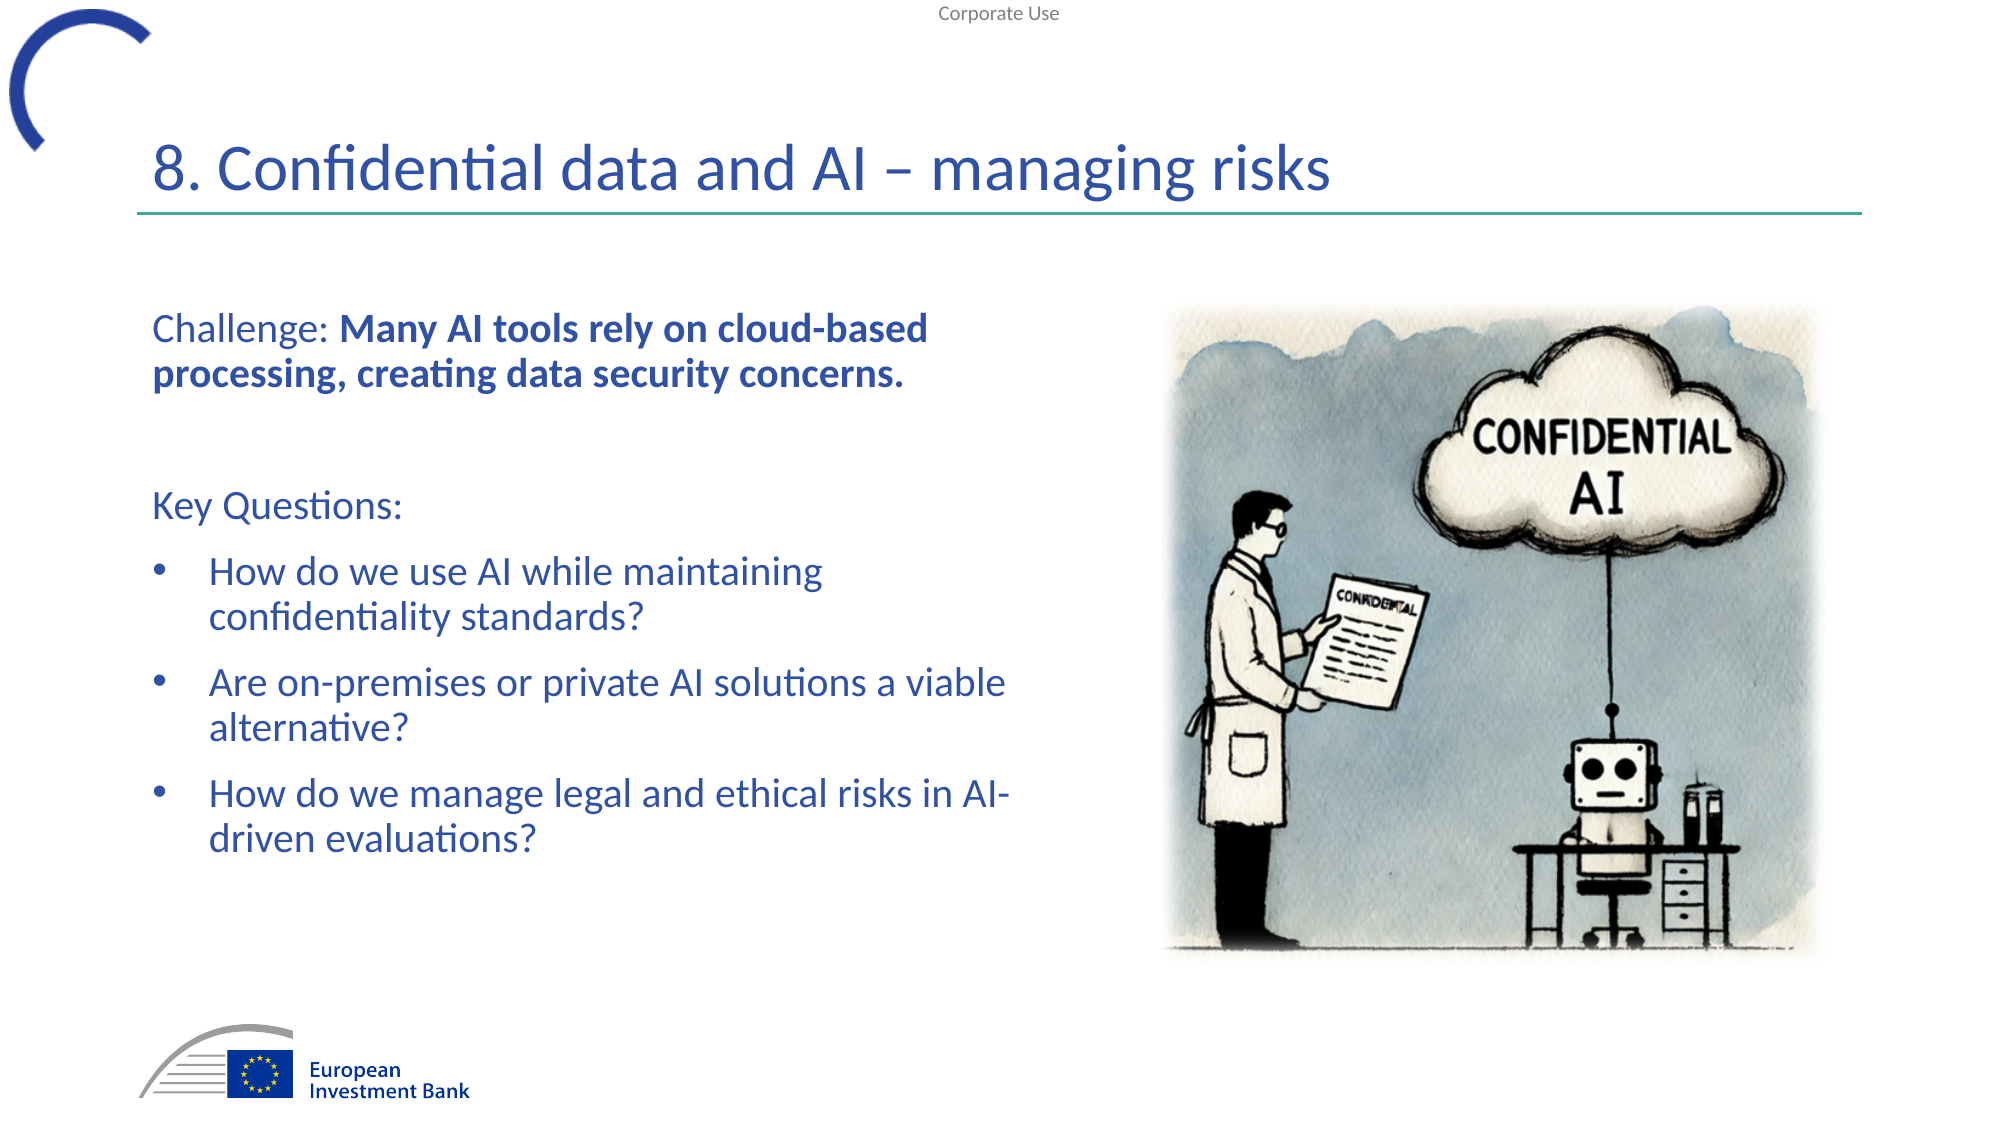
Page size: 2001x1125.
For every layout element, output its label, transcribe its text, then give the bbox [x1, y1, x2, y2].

picture [1159, 286, 1840, 970]
list Challenge: Many AI tools rely on cloud-based processing, creating data security concerns. Key Questions: How do we use AI while maintaining confidentiality standards? Are on-premises or private AI solutions a viable alternative? How do we manage legal and ethical risks in AI-driven evaluations? [137, 299, 1034, 1014]
picture [113, 999, 551, 1123]
picture [9, 9, 152, 152]
title 8. Confidential data and AI – managing risks [137, 59, 1863, 278]
